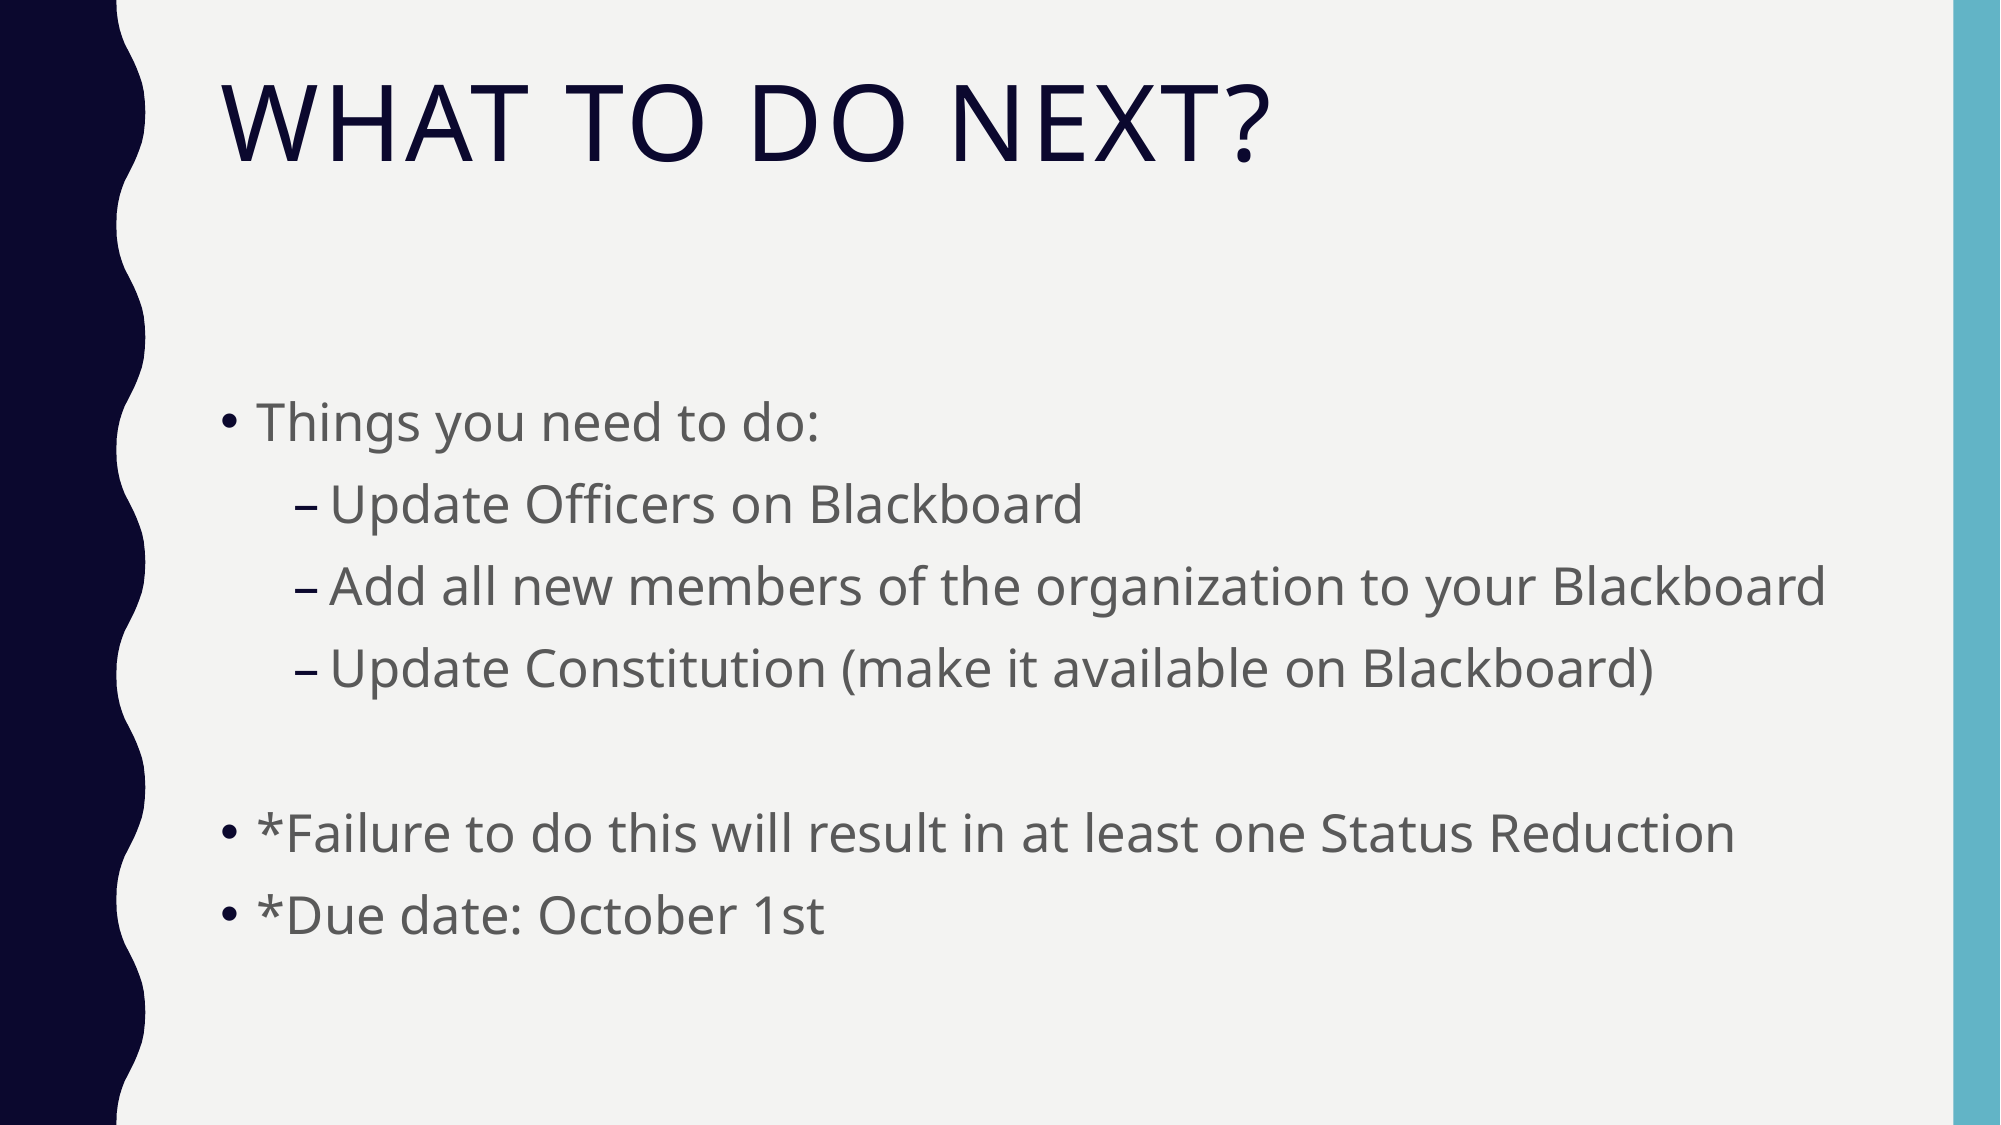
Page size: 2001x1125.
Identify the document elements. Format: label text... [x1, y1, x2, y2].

title What to do next? [205, 62, 1875, 308]
list Things you need to do: Update Officers on Blackboard Add all new members of the organization to your Blackboard Update Constitution (make it available on Blackboard) *Failure to do this will result in at least one Status Reduction *Due date: October 1st [205, 375, 1875, 965]
